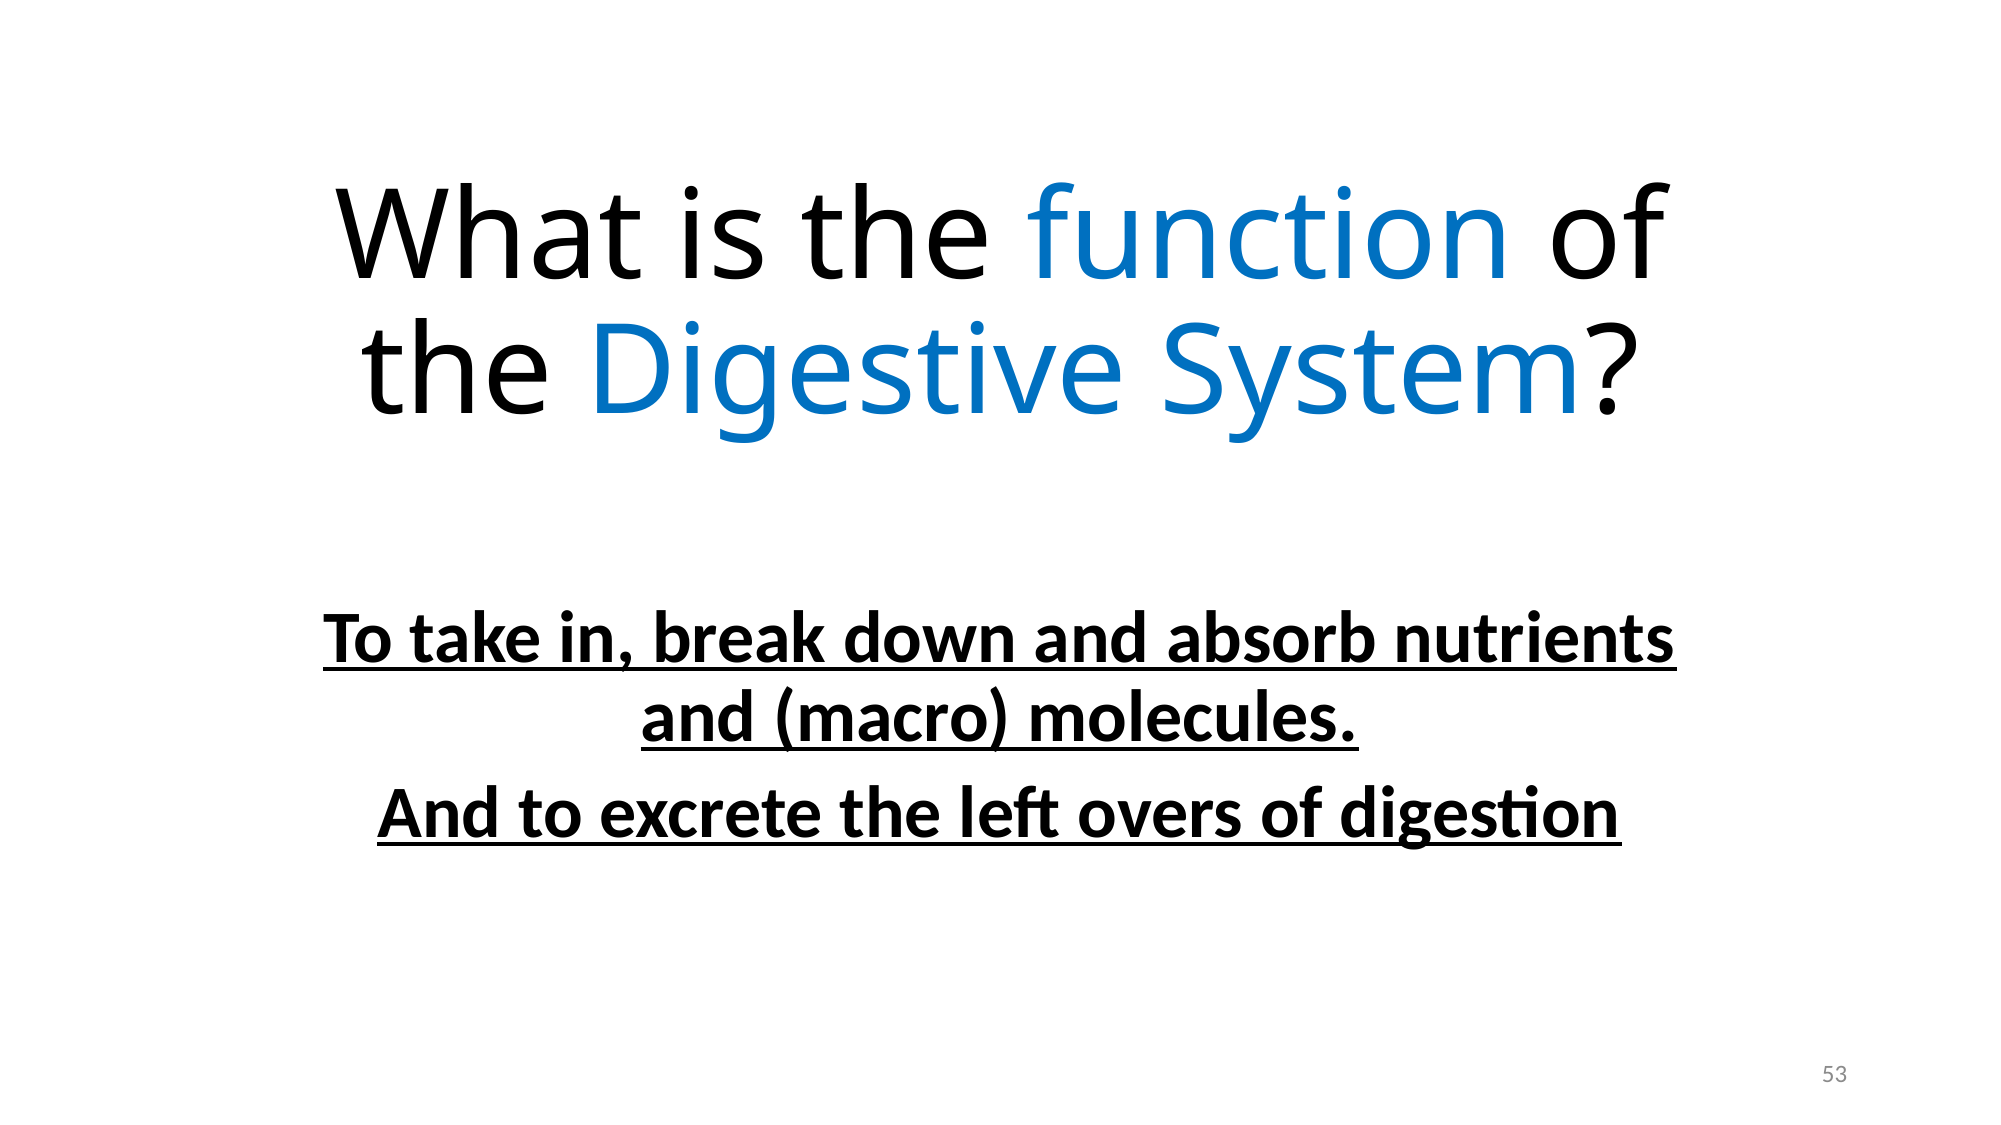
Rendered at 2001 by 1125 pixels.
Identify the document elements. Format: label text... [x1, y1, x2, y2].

subtitle To take in, break down and absorb nutrients and (macro) molecules. And to excrete the left overs of digestion [249, 590, 1750, 863]
title What is the function of the Digestive System? [249, 56, 1750, 449]
slide_number 53 [1412, 1042, 1863, 1103]
